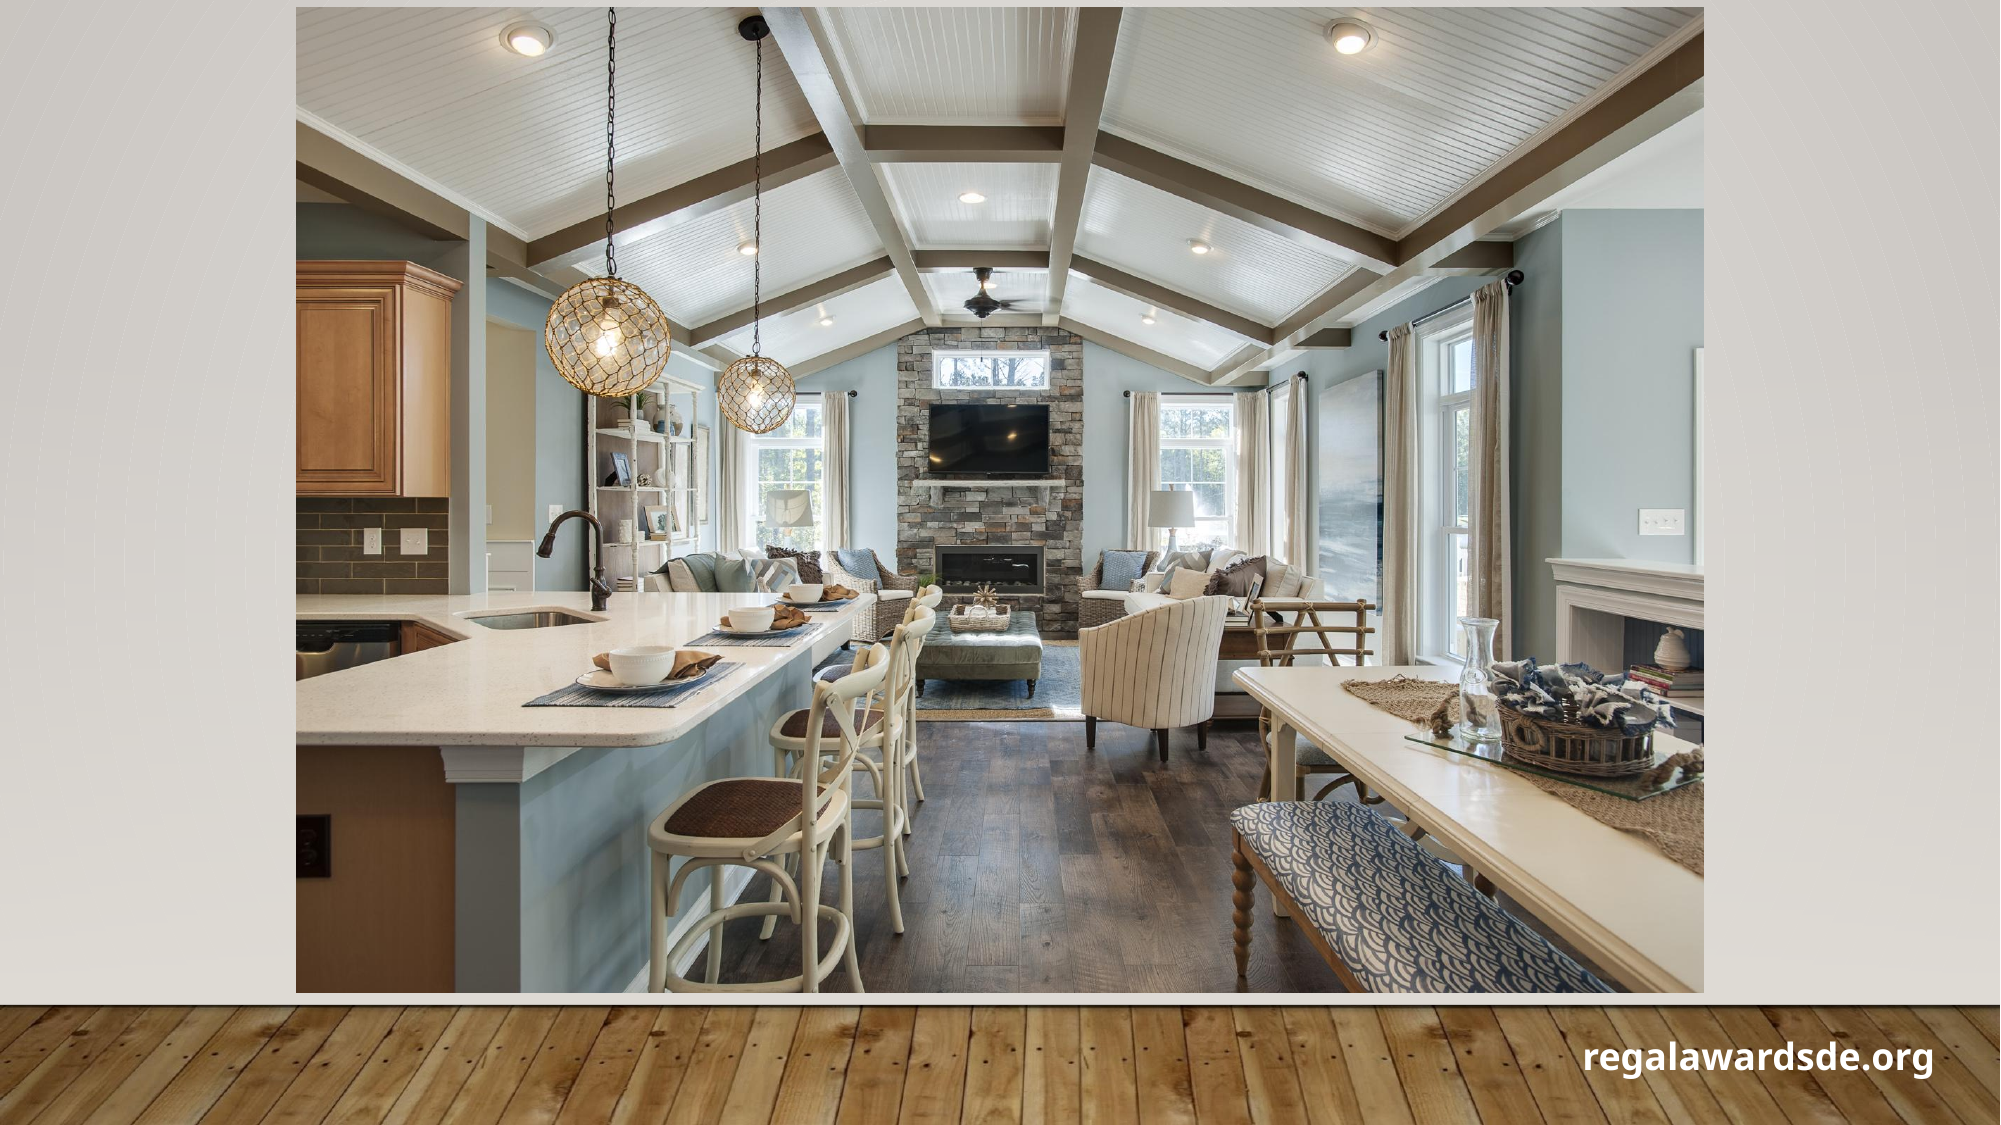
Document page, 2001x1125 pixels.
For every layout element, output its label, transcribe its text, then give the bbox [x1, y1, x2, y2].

text_box regalawardsde.org [1393, 1025, 1951, 1087]
picture [296, 7, 1704, 993]
picture [0, 1005, 2000, 1125]
